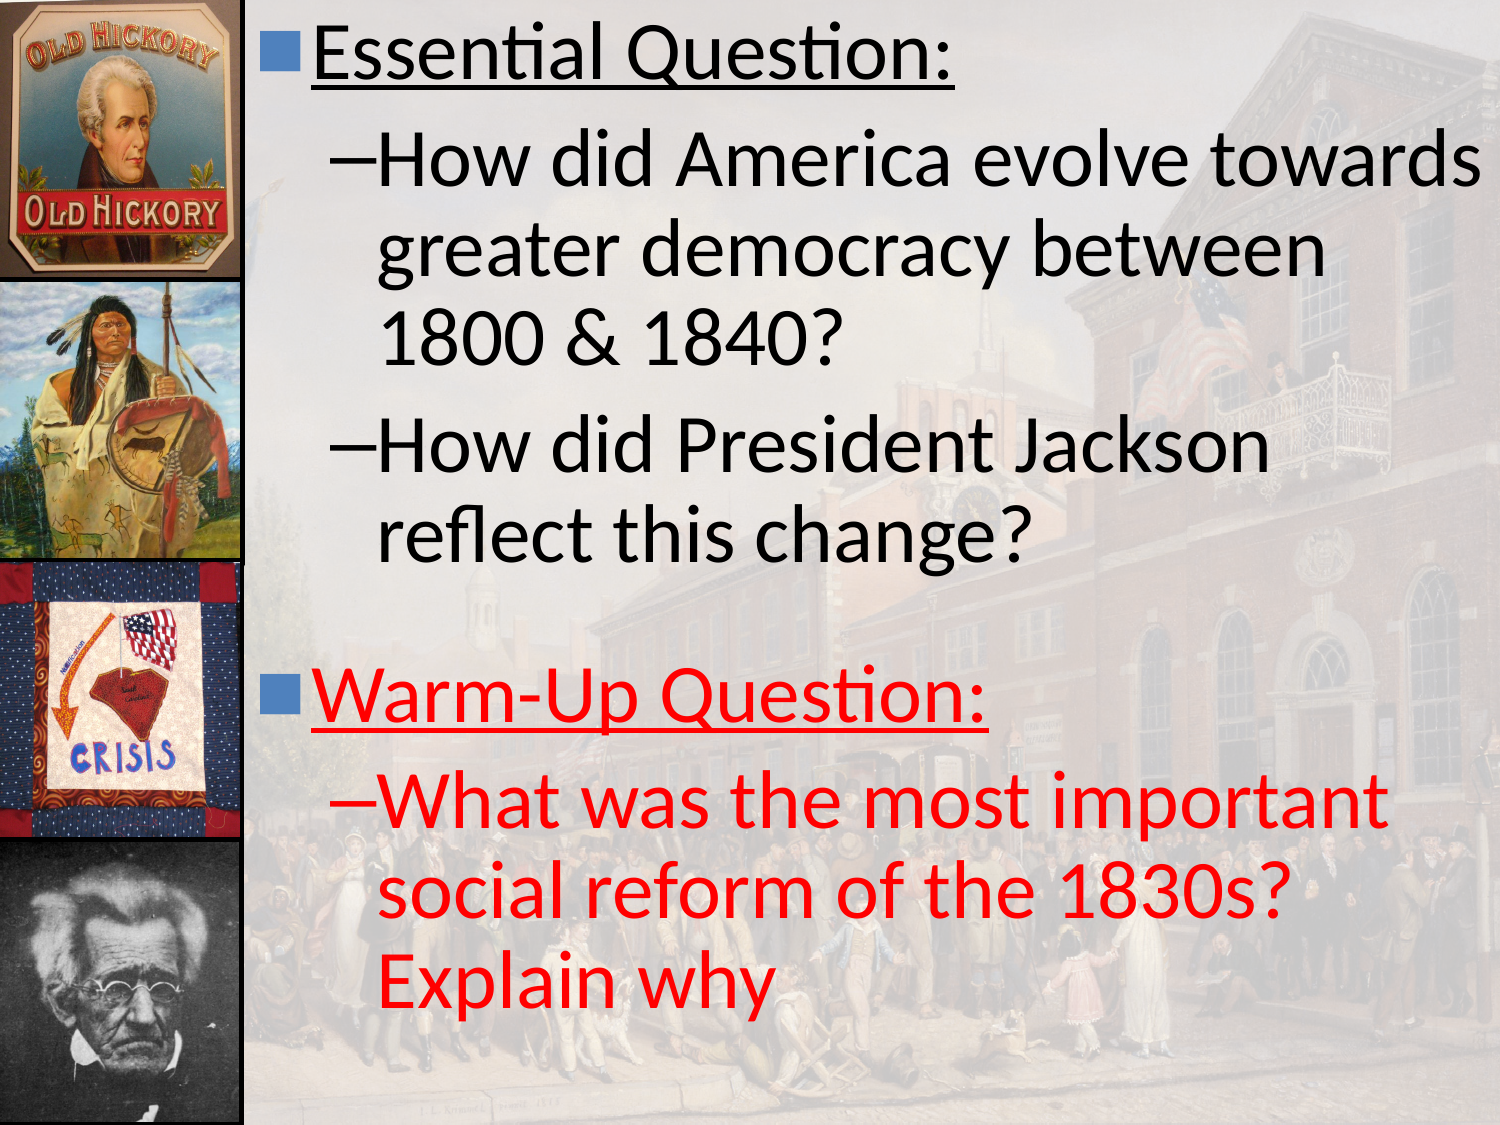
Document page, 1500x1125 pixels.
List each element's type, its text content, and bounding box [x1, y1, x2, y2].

text_box Essential Question: How did America evolve towards greater democracy between 1800 & 1840? How did President Jackson reflect this change? Warm-Up Question: What was the most important social reform of the 1830s? Explain why [242, 0, 1500, 1088]
picture [0, 0, 241, 1123]
